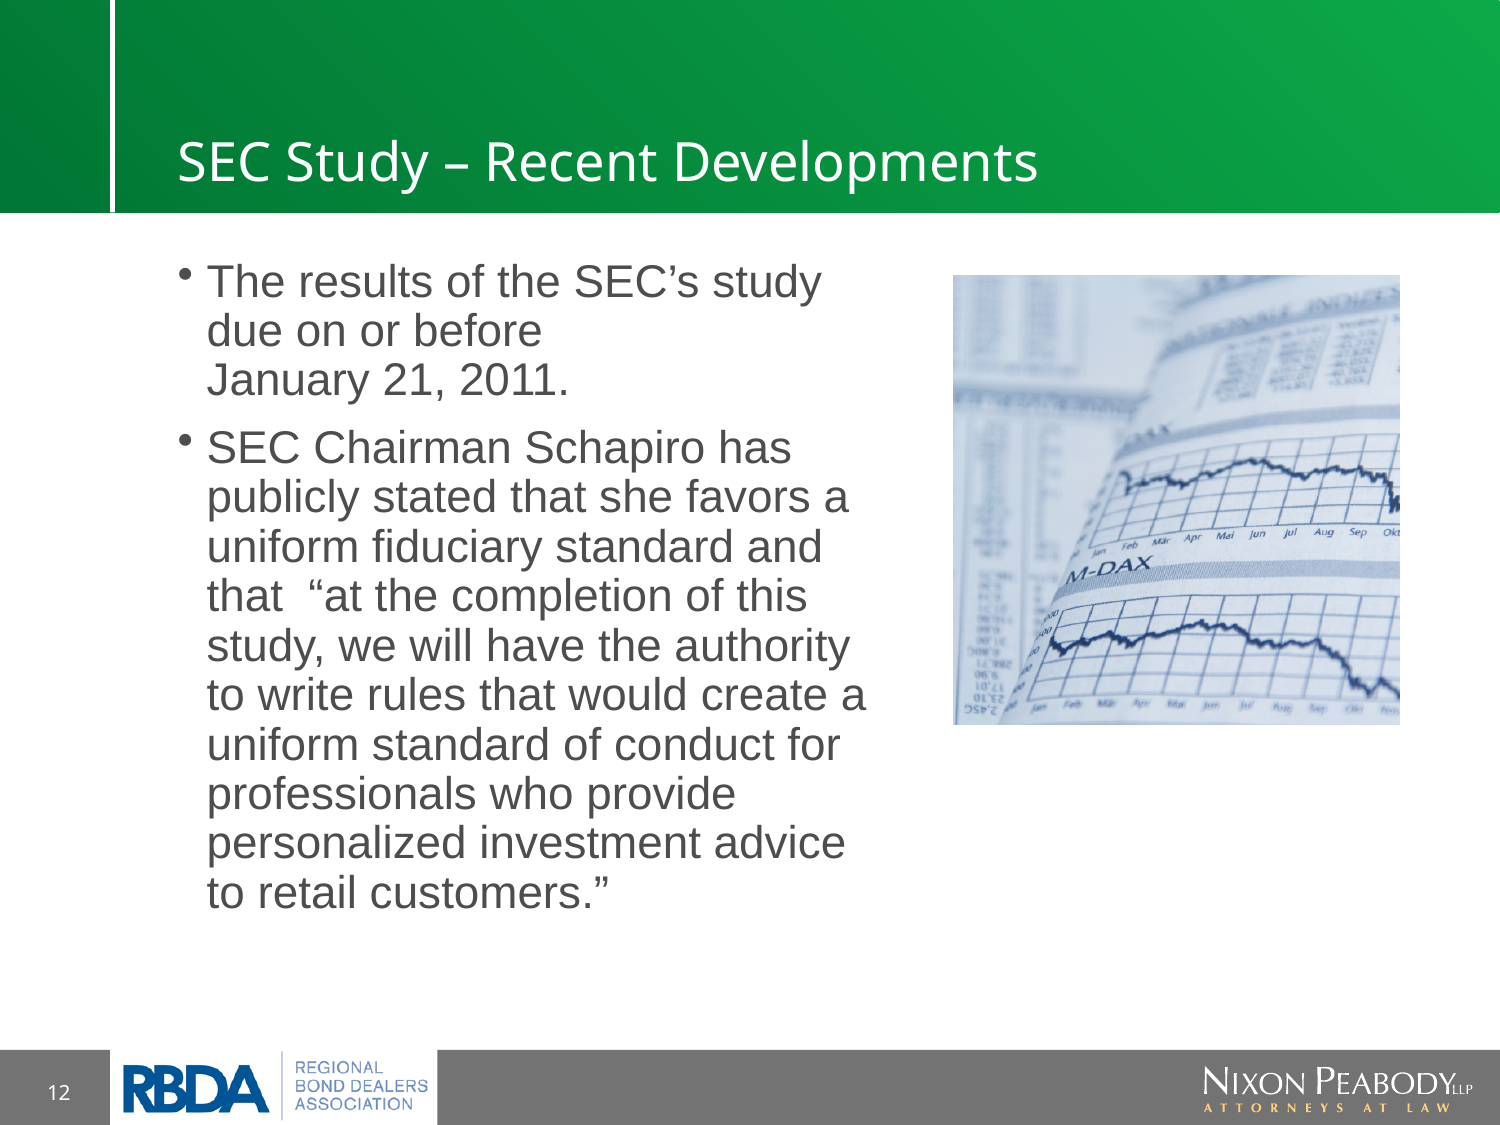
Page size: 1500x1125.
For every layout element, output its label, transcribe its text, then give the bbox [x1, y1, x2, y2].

title SEC Study – Recent Developments [162, 24, 1413, 201]
picture [112, 1045, 438, 1125]
picture [952, 274, 1401, 726]
list The results of the SEC’s study due on or before January 21, 2011. SEC Chairman Schapiro has publicly stated that she favors a uniform fiduciary standard and that “at the completion of this study, we will have the authority to write rules that would create a uniform standard of conduct for professionals who provide personalized investment advice to retail customers.” [162, 249, 888, 1001]
